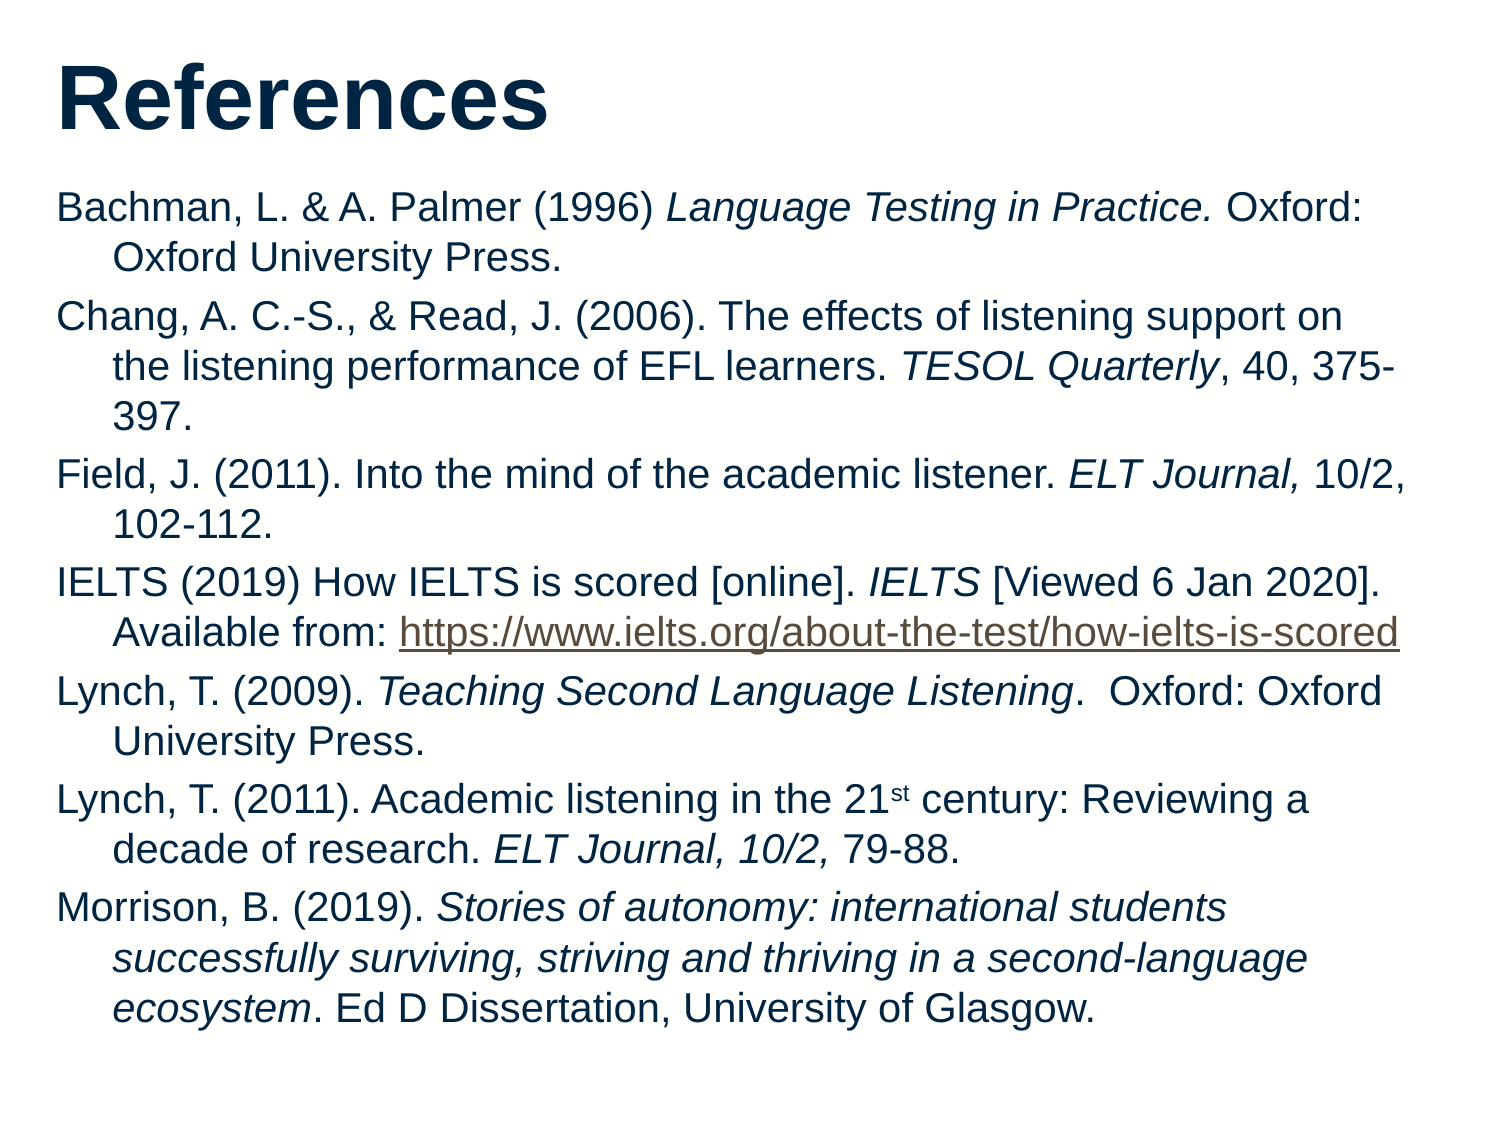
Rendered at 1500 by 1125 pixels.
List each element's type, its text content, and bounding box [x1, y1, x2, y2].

list References [41, 30, 1424, 185]
list Bachman, L. & A. Palmer (1996) Language Testing in Practice. Oxford: Oxford University Press. Chang, A. C.-S., & Read, J. (2006). The effects of listening support on the listening performance of EFL learners. TESOL Quarterly, 40, 375-397. Field, J. (2011). Into the mind of the academic listener. ELT Journal, 10/2, 102-112. IELTS (2019) How IELTS is scored [online]. IELTS [Viewed 6 Jan 2020]. Available from: https://www.ielts.org/about-the-test/how-ielts-is-scored Lynch, T. (2009). Teaching Second Language Listening. Oxford: Oxford University Press. Lynch, T. (2011). Academic listening in the 21st century: Reviewing a decade of research. ELT Journal, 10/2, 79-88. Morrison, B. (2019). Stories of autonomy: international students successfully surviving, striving and thriving in a second-language ecosystem. Ed D Dissertation, University of Glasgow. [41, 185, 1424, 1035]
